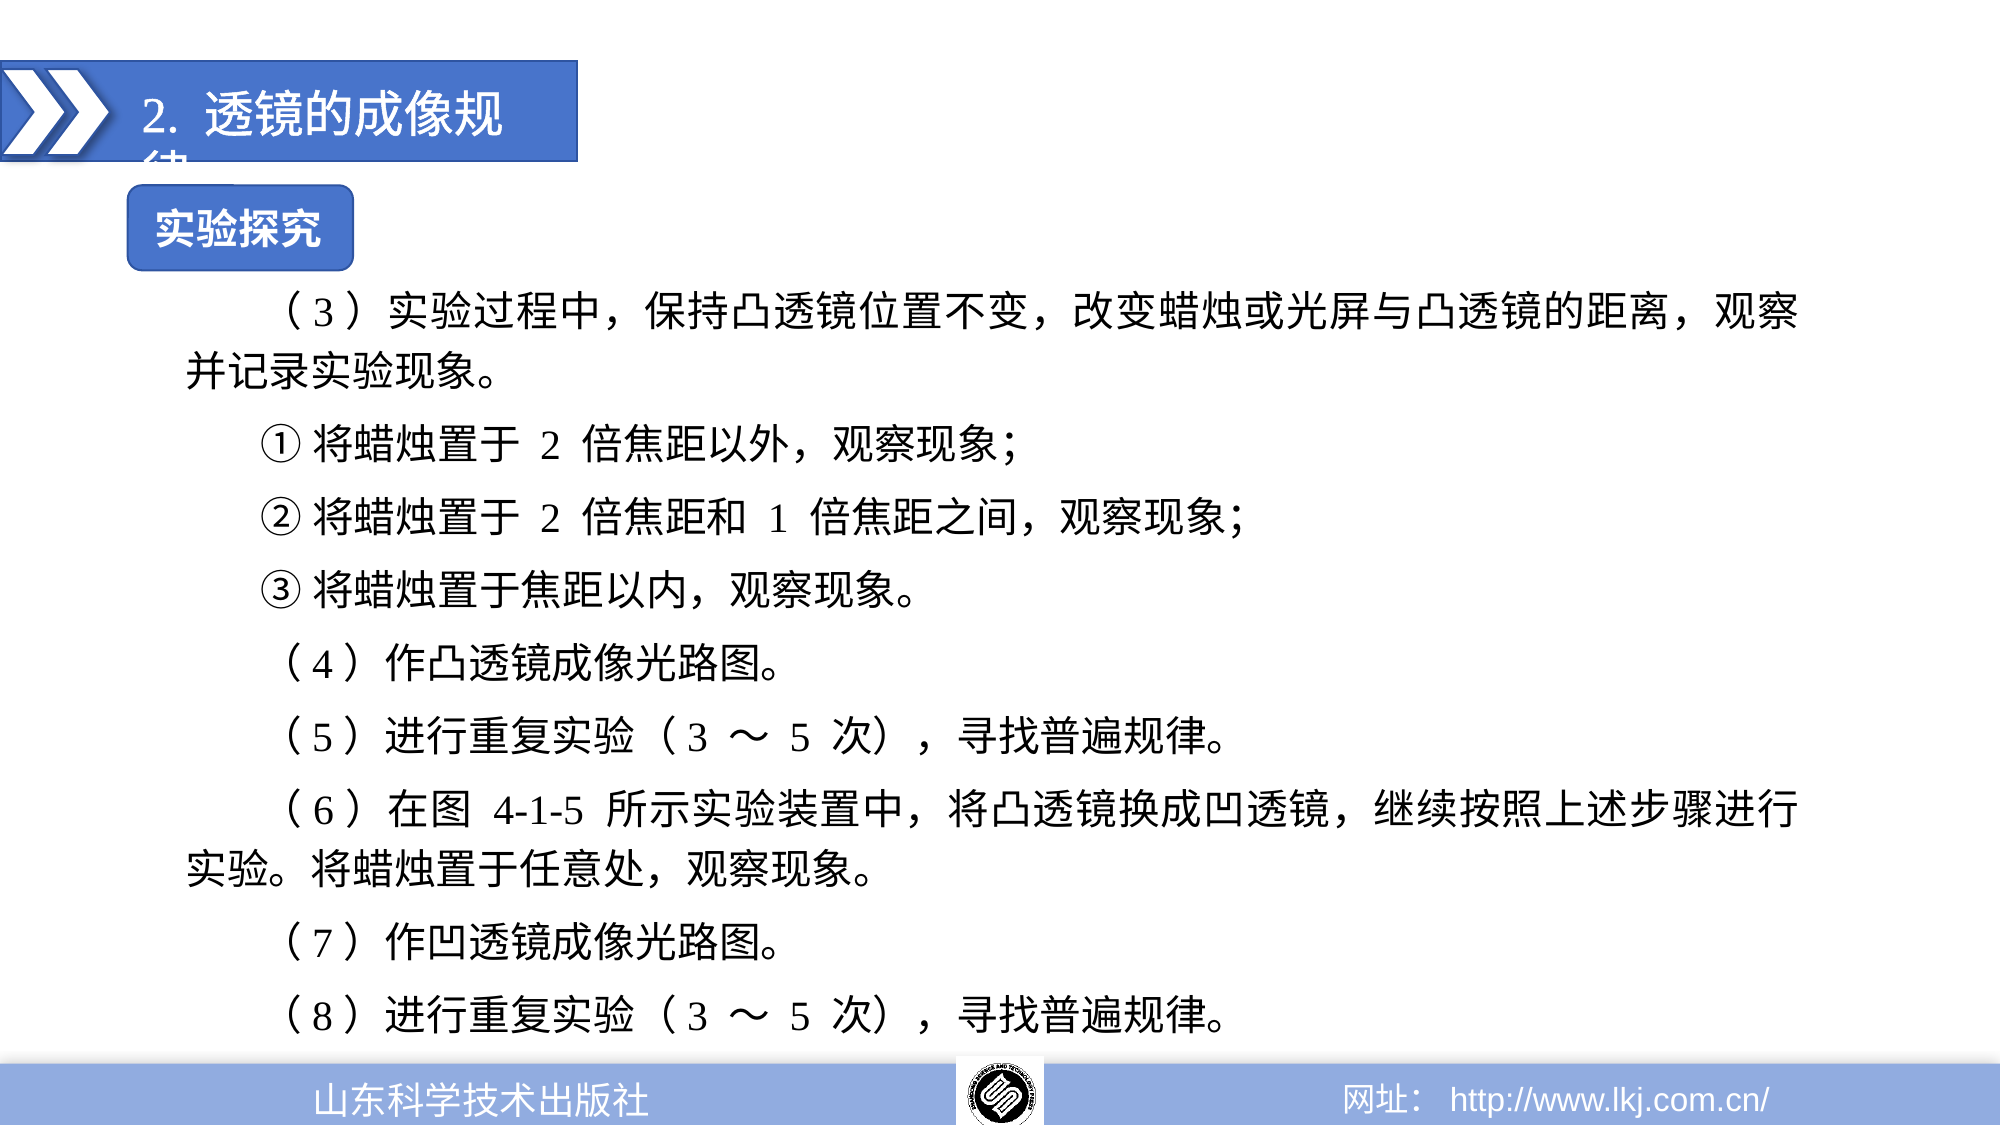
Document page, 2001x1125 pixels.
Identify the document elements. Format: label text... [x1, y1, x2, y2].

text_box （3）实验过程中，保持凸透镜位置不变，改变蜡烛或光屏与凸透镜的距离，观察并记录实验现象。 ①将蜡烛置于 2 倍焦距以外，观察现象； ②将蜡烛置于 2 倍焦距和 1 倍焦距之间，观察现象； ③将蜡烛置于焦距以内，观察现象。 （4）作凸透镜成像光路图。 （5）进行重复实验（3 ～ 5 次），寻找普遍规律。 （6）在图 4-1-5 所示实验装置中，将凸透镜换成凹透镜，继续按照上述步骤进行实验。将蜡烛置于任意处，观察现象。 （7）作凹透镜成像光路图。 （8）进行重复实验（3 ～ 5 次），寻找普遍规律。 [170, 266, 1815, 1054]
picture [955, 1055, 1044, 1125]
text_box [0, 1062, 955, 1125]
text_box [0, 60, 578, 162]
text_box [127, 184, 356, 271]
text_box [1044, 1062, 2000, 1125]
text_box 山东科学技术出版社 [147, 1069, 815, 1125]
text_box 网址：http://www.lkj.com.cn/ [1222, 1070, 1890, 1125]
